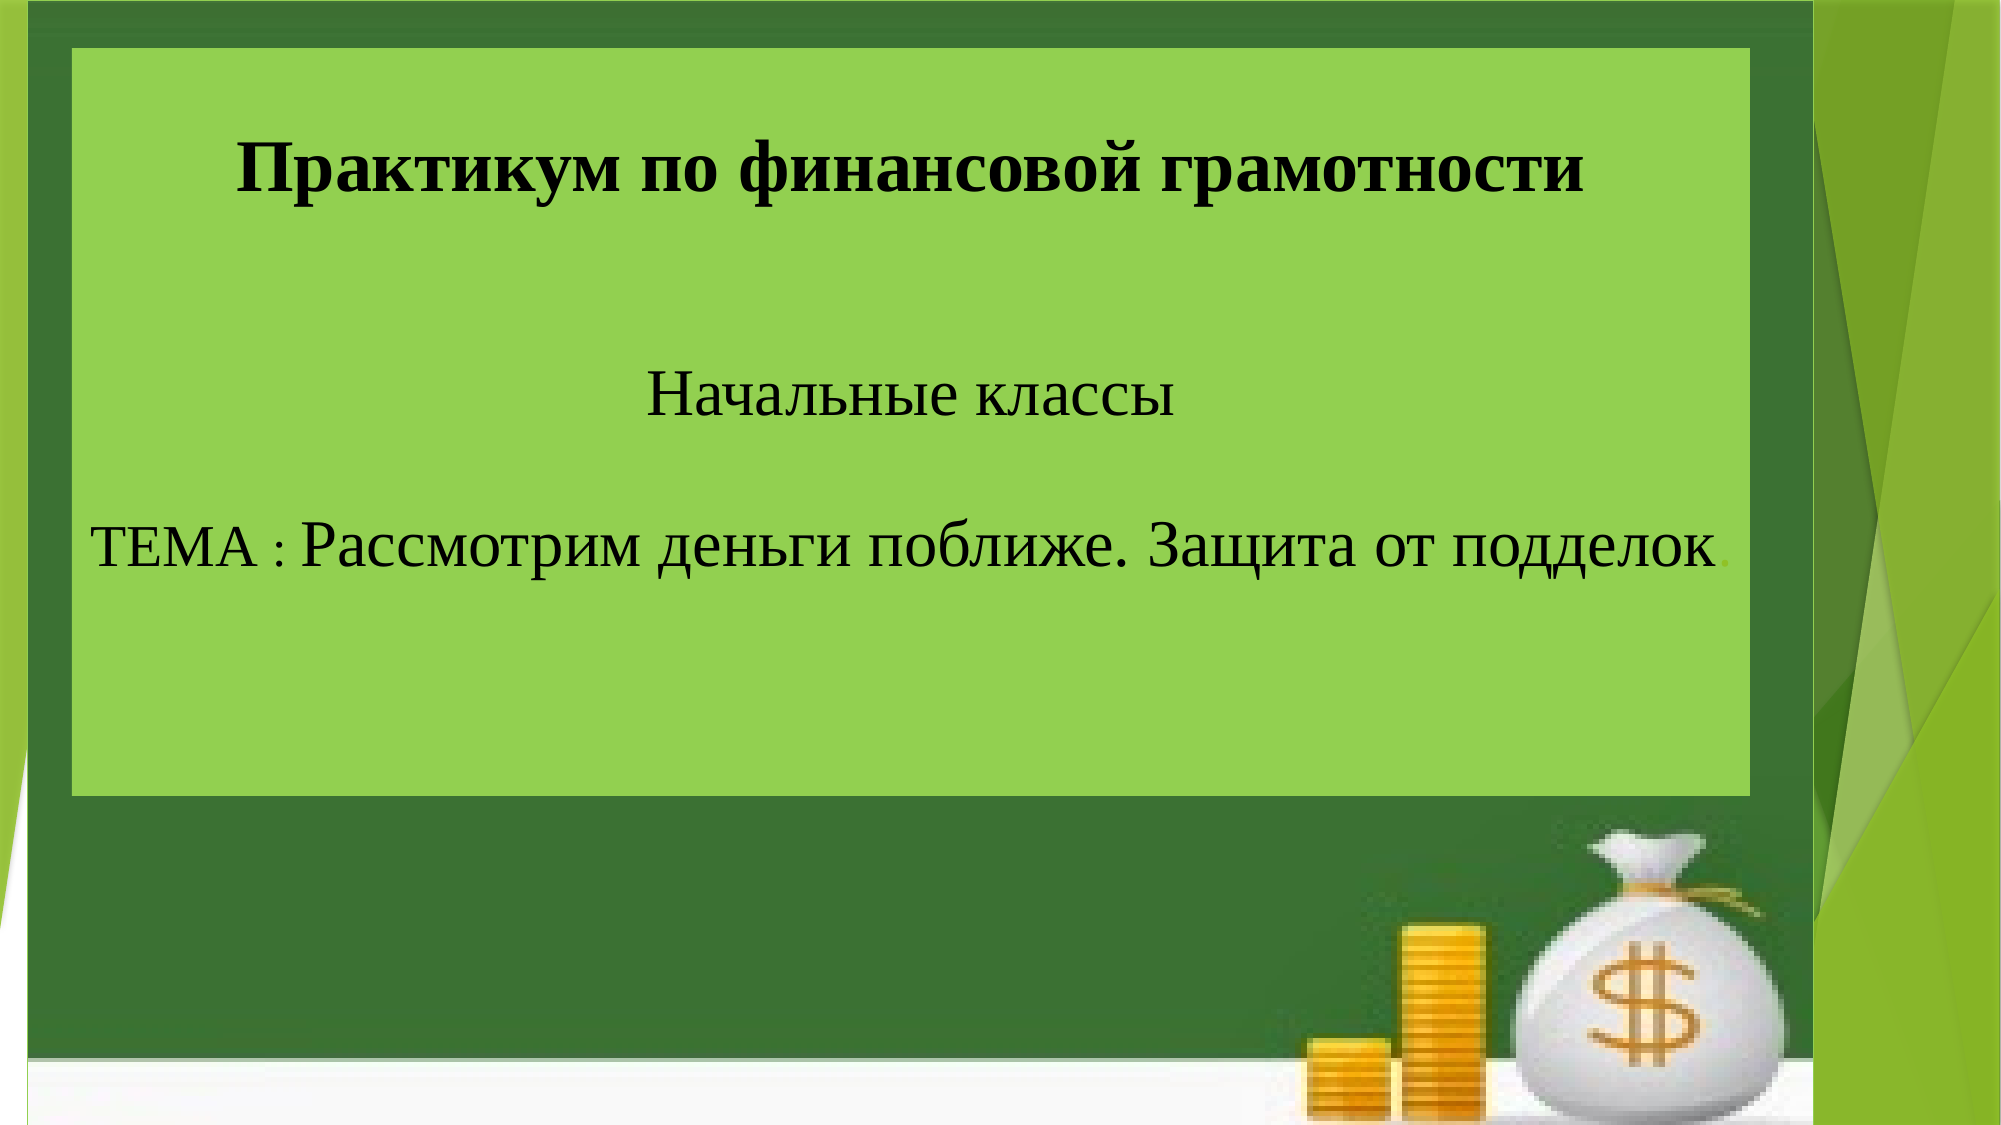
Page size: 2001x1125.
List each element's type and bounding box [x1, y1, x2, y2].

picture [26, 0, 1814, 1125]
